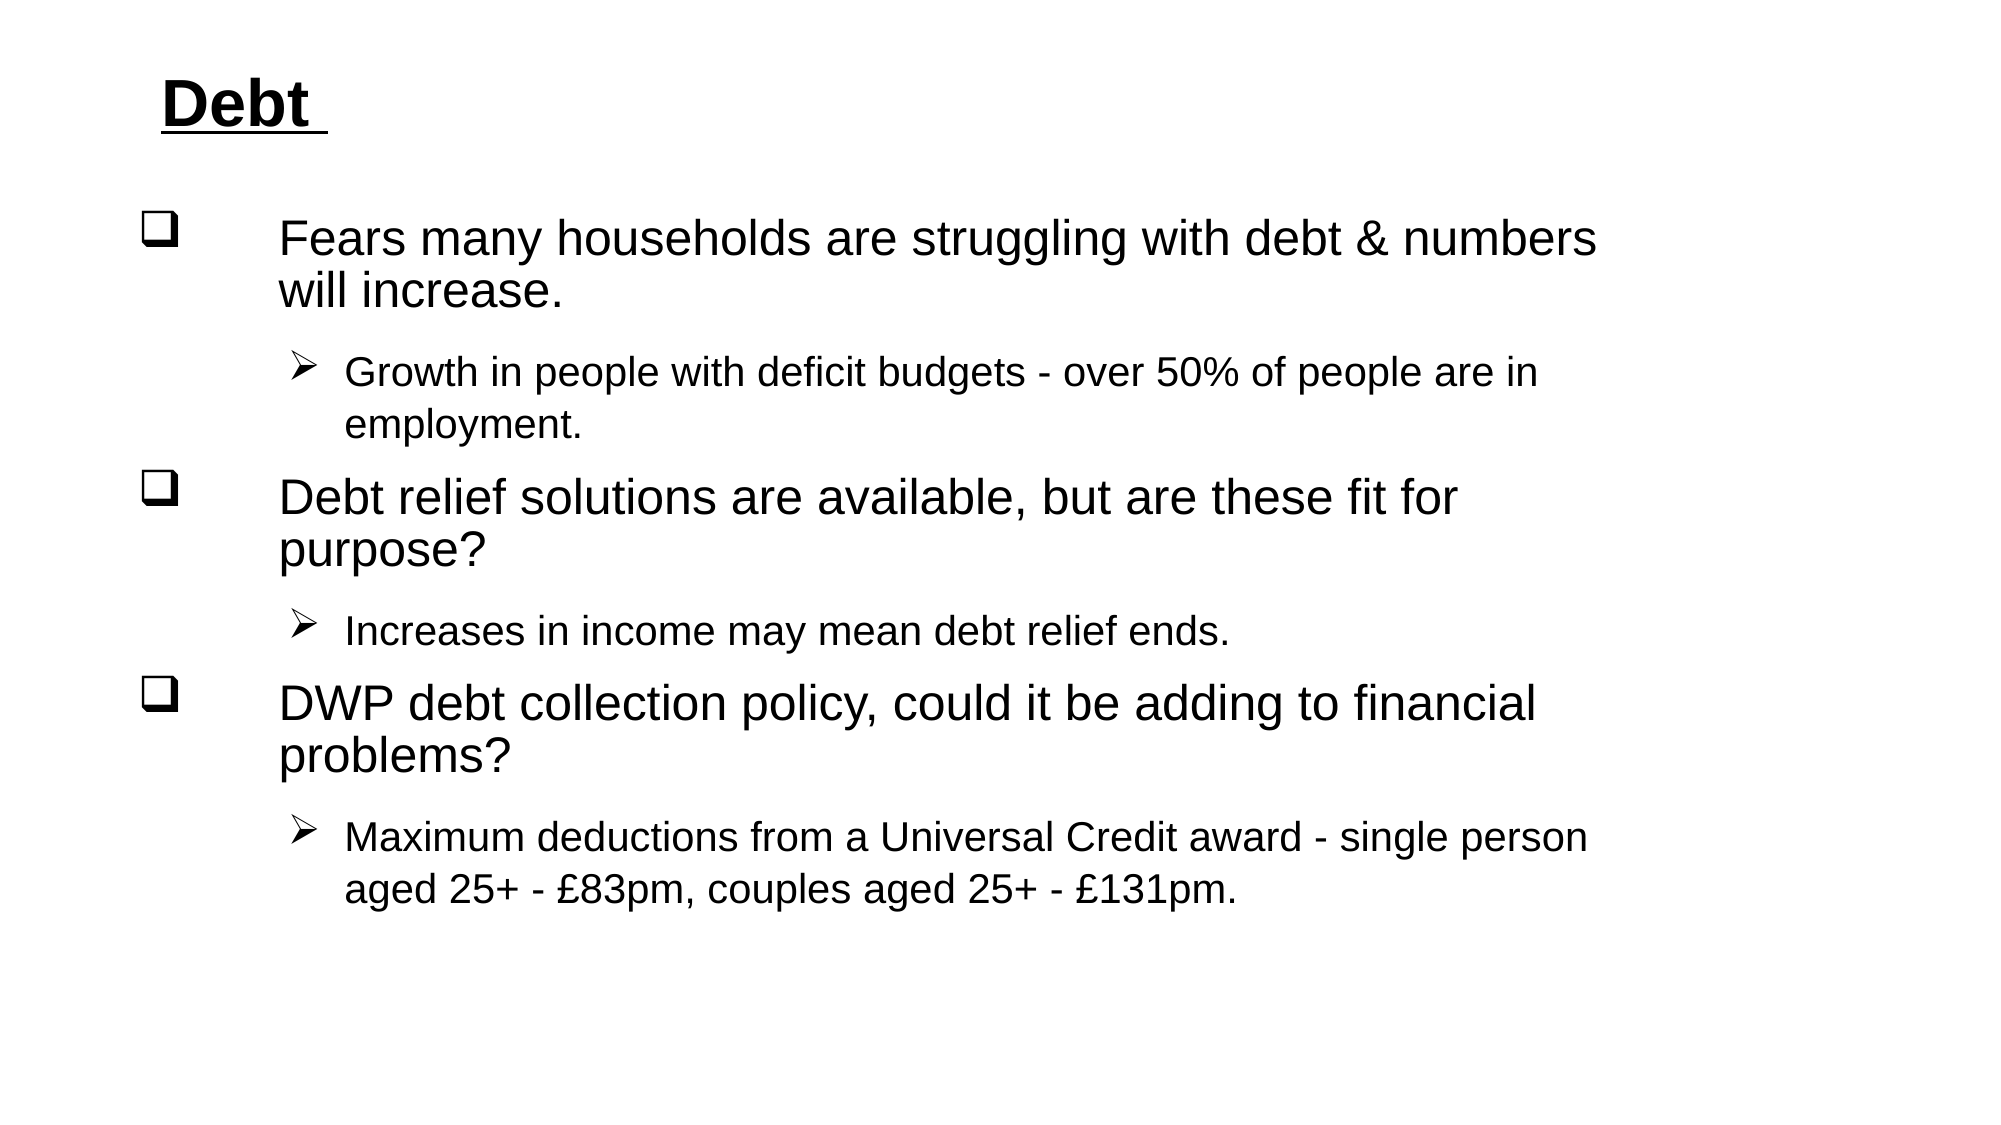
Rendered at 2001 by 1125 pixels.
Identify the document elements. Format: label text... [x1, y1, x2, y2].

title Debt [0, 15, 490, 149]
subtitle Fears many households are struggling with debt & numbers will increase. Growth in people with deficit budgets - over 50% of people are in employment. Debt relief solutions are available, but are these fit for purpose? Increases in income may mean debt relief ends. DWP debt collection policy, could it be adding to financial problems? Maximum deductions from a Universal Credit award - single person aged 25+ - £83pm, couples aged 25+ - £131pm. [123, 148, 1683, 1011]
